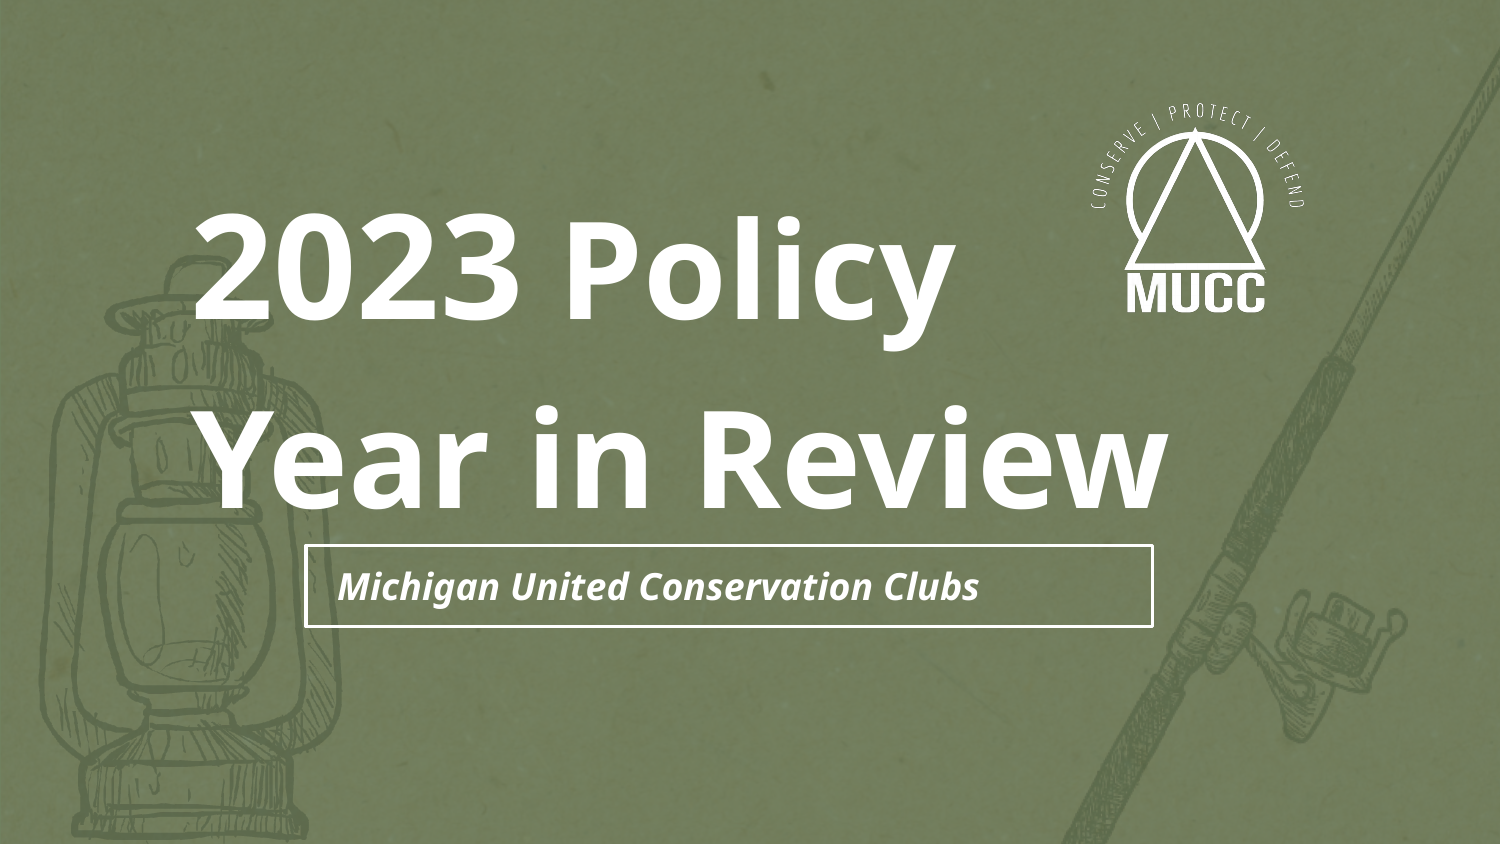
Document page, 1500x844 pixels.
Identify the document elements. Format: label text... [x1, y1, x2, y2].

title 2023 Policy Year in Review [175, 132, 1017, 465]
picture [38, 254, 343, 844]
picture [1022, 0, 1500, 844]
subtitle Michigan United Conservation Clubs [348, 548, 1017, 624]
